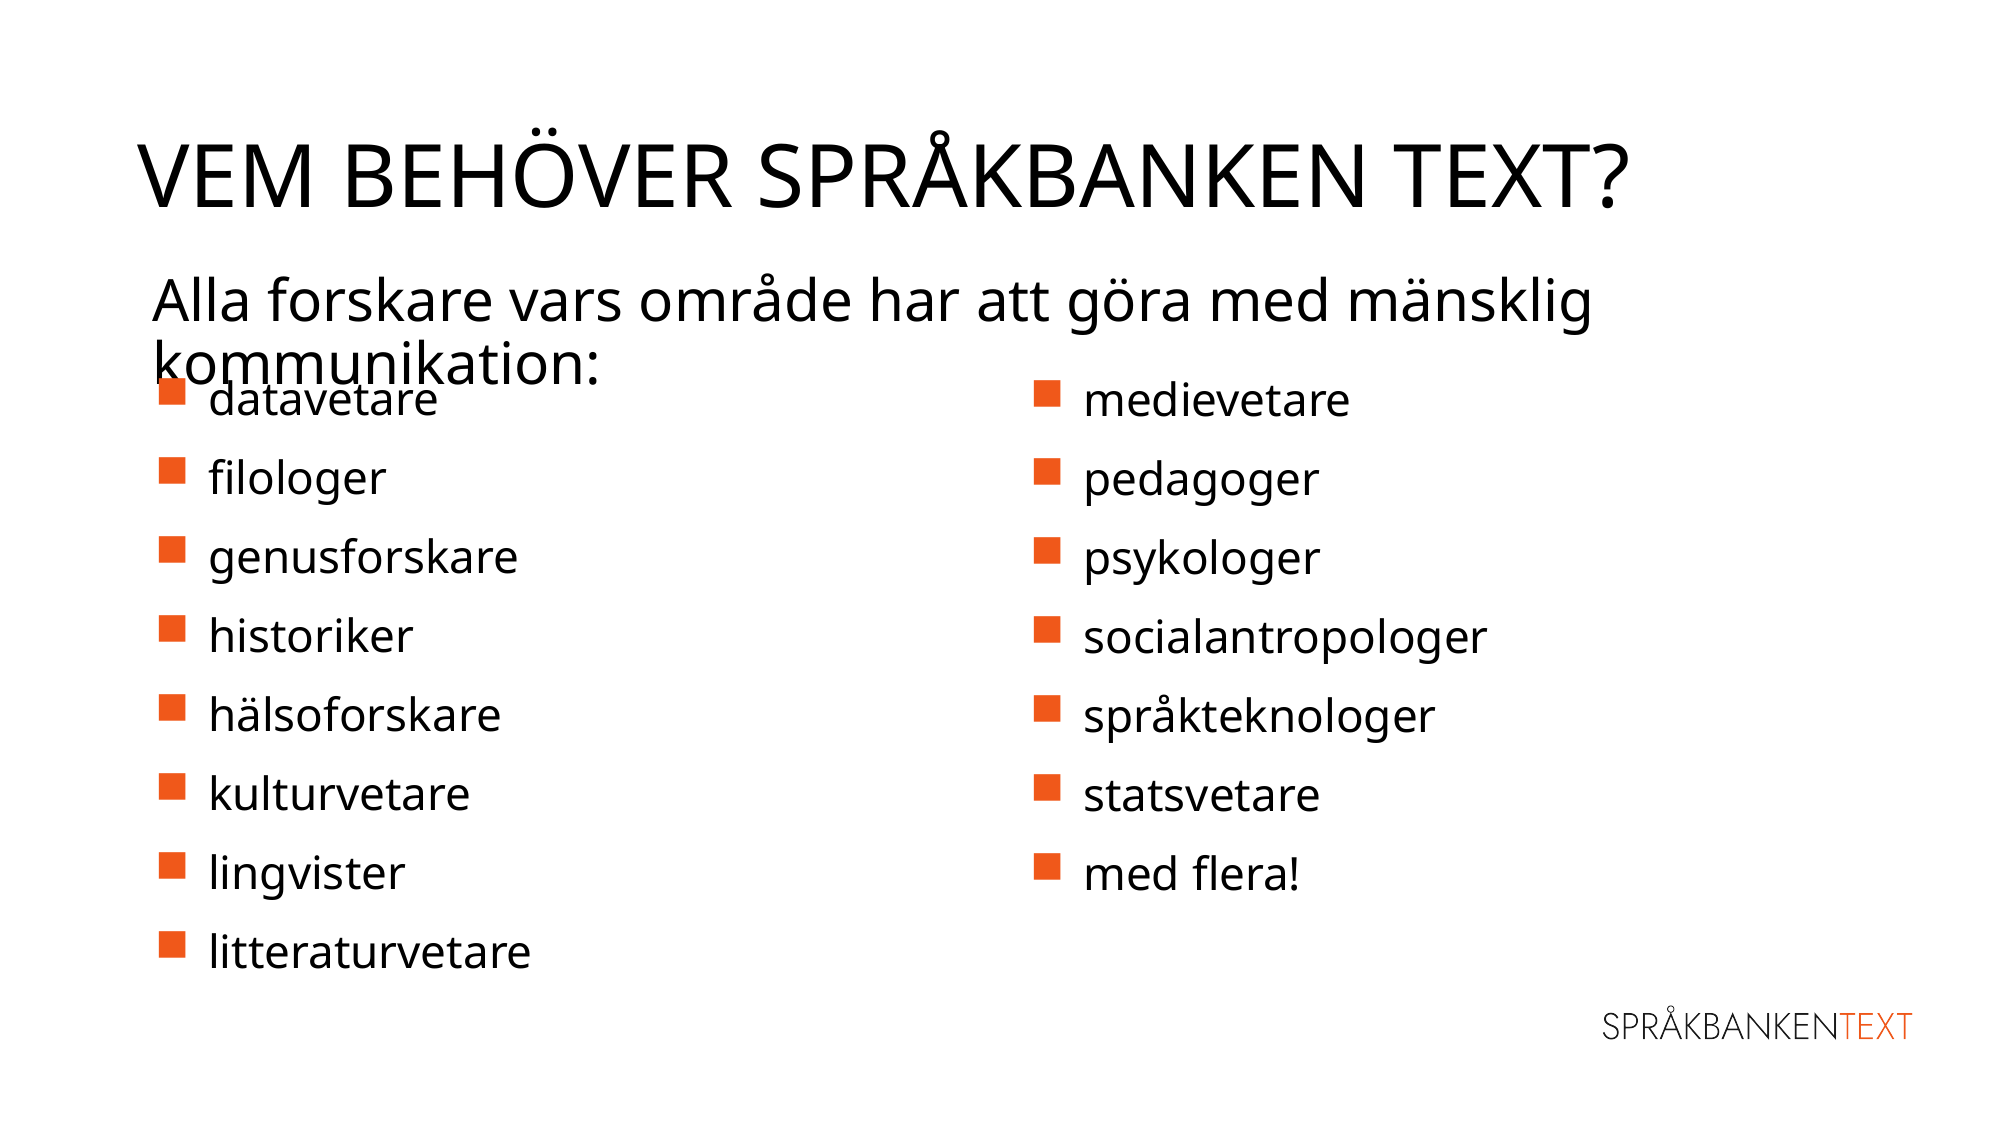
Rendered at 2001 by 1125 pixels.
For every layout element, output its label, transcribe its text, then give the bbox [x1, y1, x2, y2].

picture [1863, 998, 1959, 1125]
list Alla forskare vars område har att göra med mänsklig kommunikation: [137, 263, 1863, 375]
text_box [137, 375, 1863, 1060]
title Vem behöver Språkbanken Text? [137, 109, 1863, 236]
